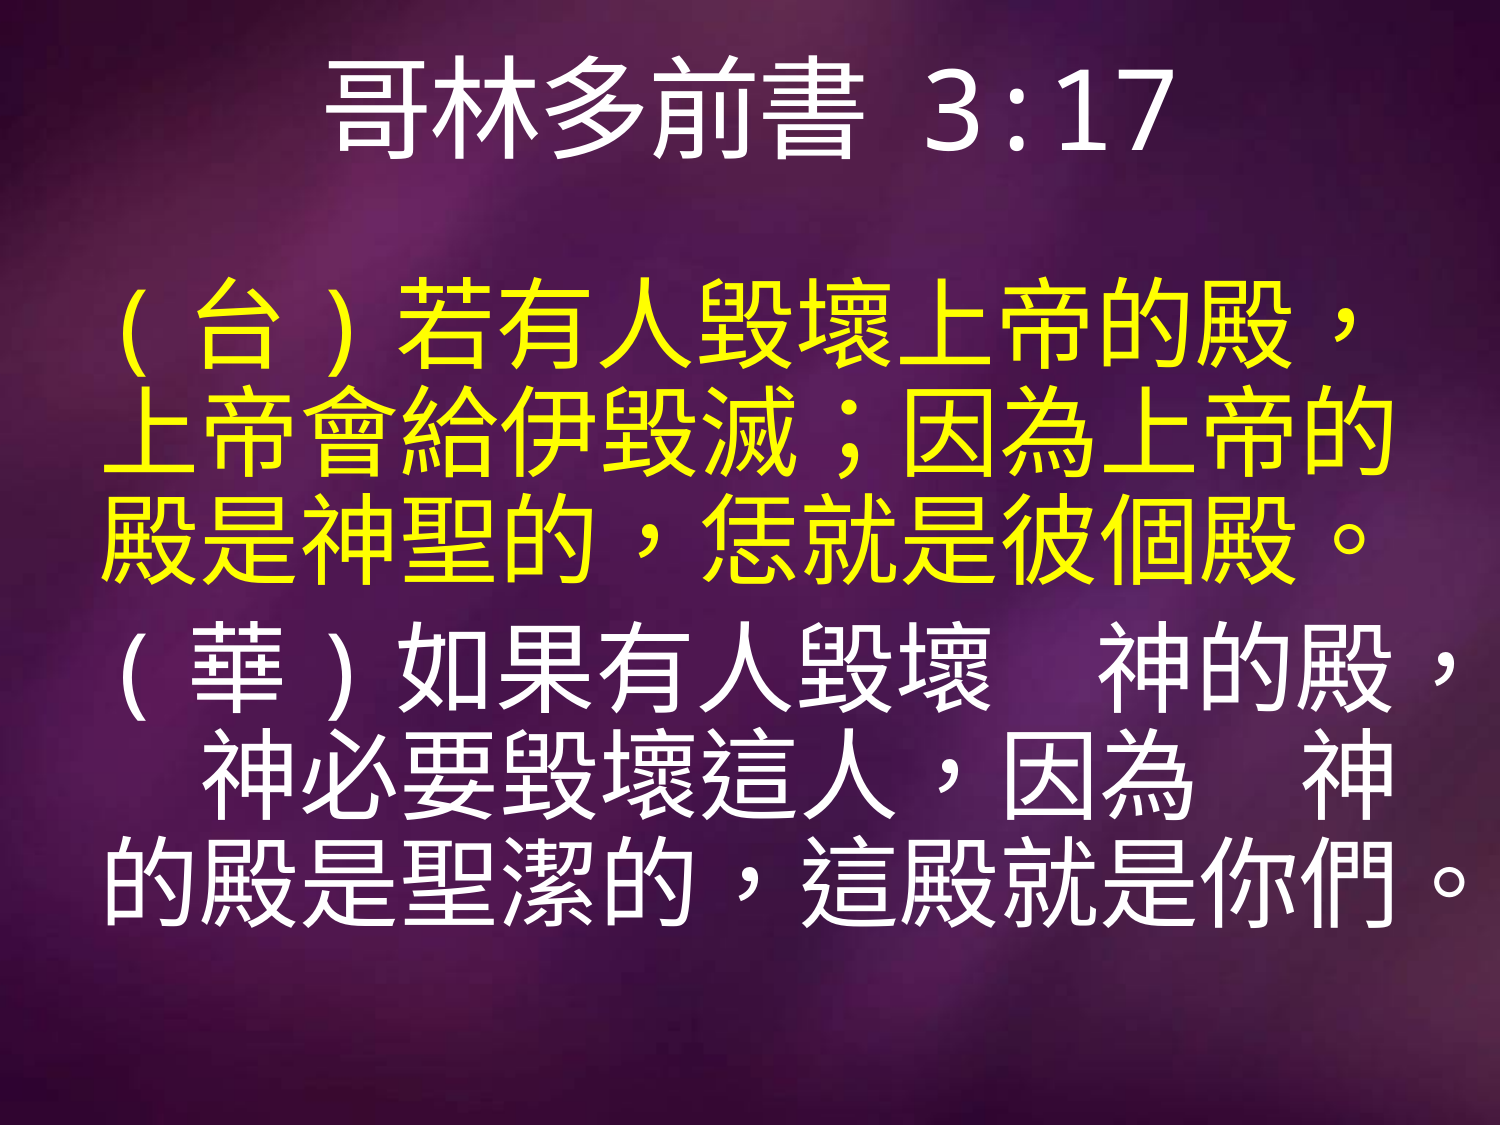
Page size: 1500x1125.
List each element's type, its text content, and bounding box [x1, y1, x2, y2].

picture [0, 0, 1500, 1125]
list (台)若有人毀壞上帝的殿，上帝會給伊毀滅；因為上帝的殿是神聖的，恁就是彼個殿。 (華)如果有人毀壞 神的殿， 神必要毀壞這人，因為 神的殿是聖潔的，這殿就是你們。 [62, 275, 1438, 954]
title 哥林多前書 3:17 [62, 37, 1438, 174]
